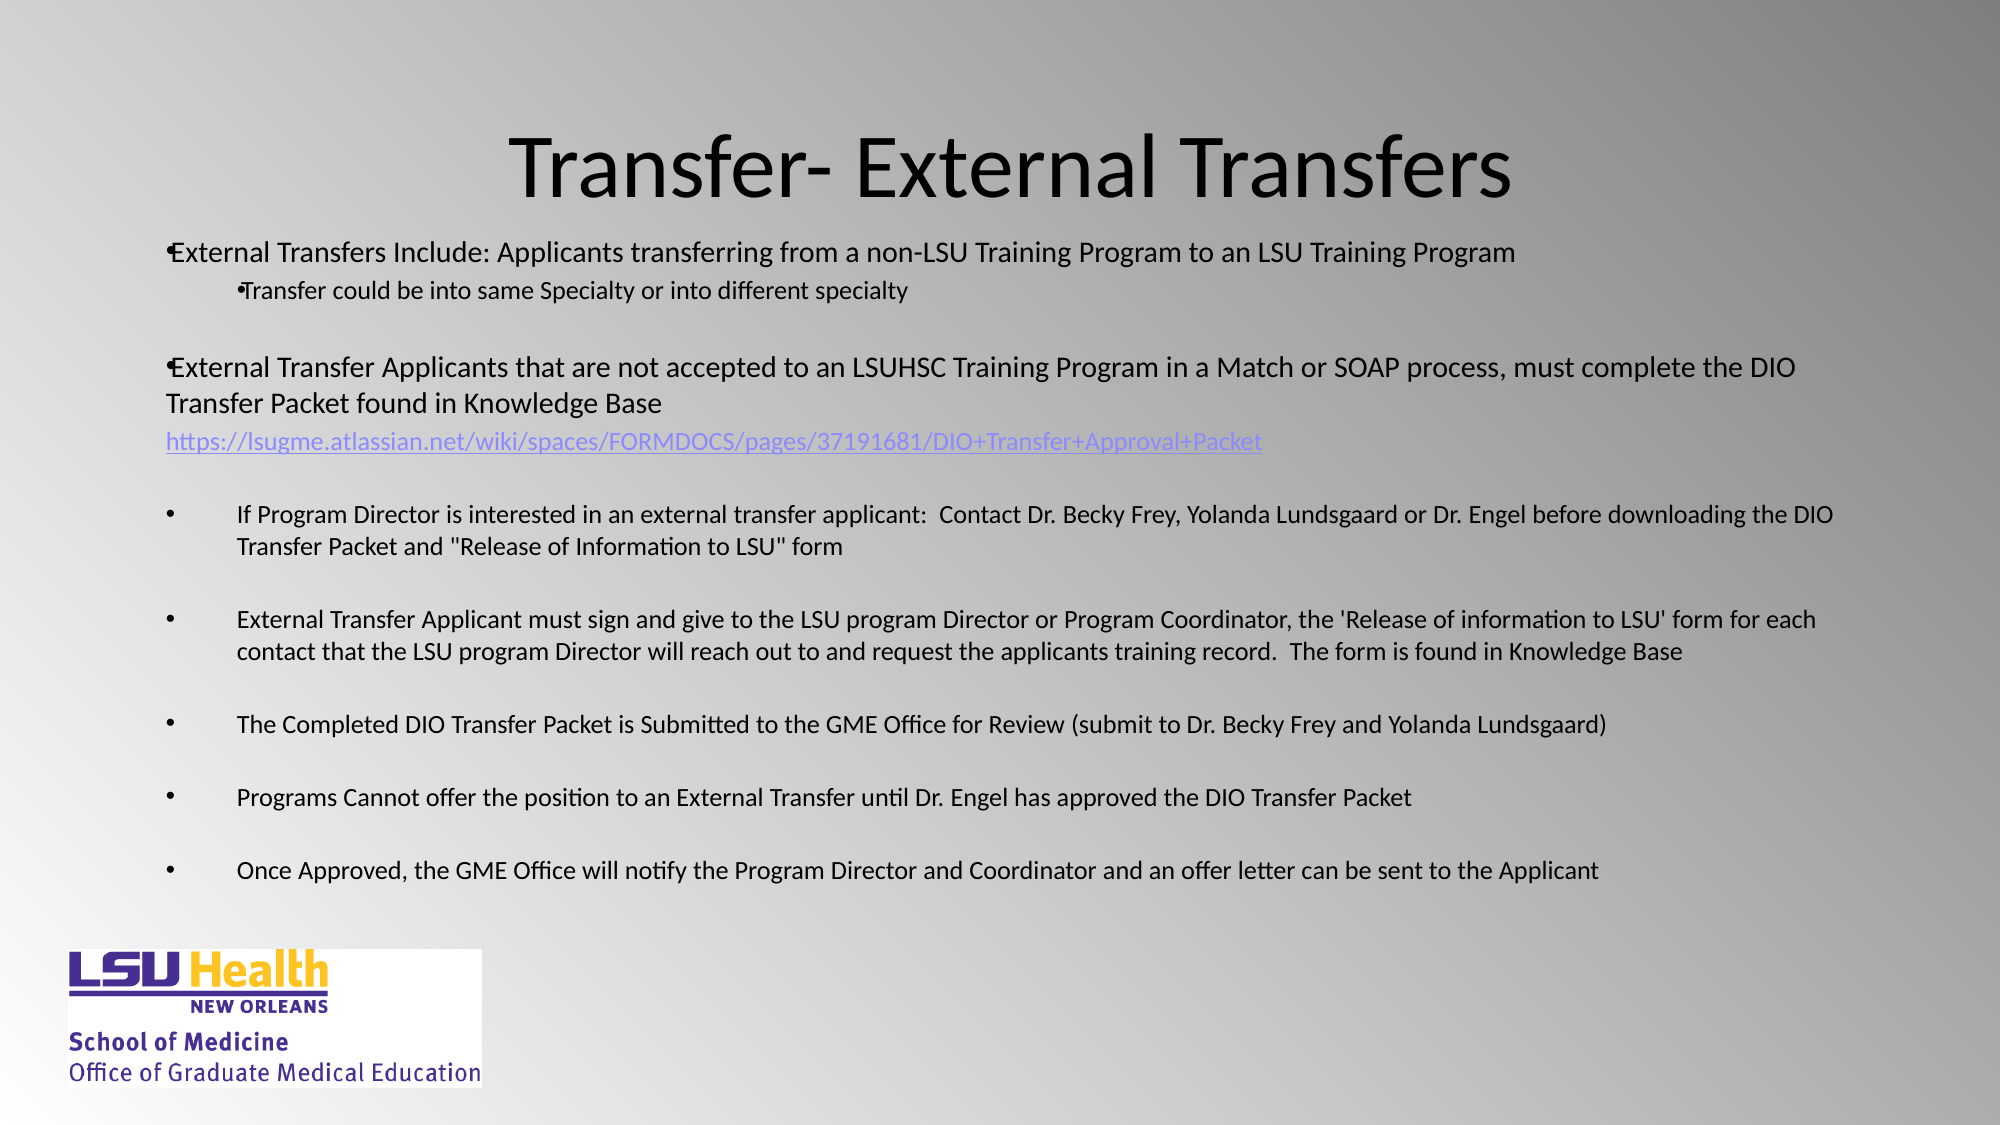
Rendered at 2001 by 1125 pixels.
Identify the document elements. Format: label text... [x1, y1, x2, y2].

subtitle External Transfers Include: Applicants transferring from a non-LSU Training Program to an LSU Training Program Transfer could be into same Specialty or into different specialty External Transfer Applicants that are not accepted to an LSUHSC Training Program in a Match or SOAP process, must complete the DIO Transfer Packet found in Knowledge Base https://lsugme.atlassian.net/wiki/spaces/FORMDOCS/pages/37191681/DIO+Transfer+Approval+Packet If Program Director is interested in an external transfer applicant: Contact Dr. Becky Frey, Yolanda Lundsgaard or Dr. Engel before downloading the DIO Transfer Packet and "Release of Information to LSU" form External Transfer Applicant must sign and give to the LSU program Director or Program Coordinator, the 'Release of information to LSU' form for each contact that the LSU program Director will reach out to and request the applicants training record. The form is found in Knowledge Base The Completed DIO Transfer Packet is Submitted to the GME Office for Review (submit to Dr. Becky Frey and Yolanda Lundsgaard) Programs Cannot offer the position to an External Transfer until Dr. Engel has approved the DIO Transfer Packet Once Approved, the GME Office will notify the Program Director and Coordinator and an offer letter can be sent to the Applicant [150, 224, 1850, 897]
picture [68, 949, 482, 1088]
title Transfer- External Transfers [151, 40, 1852, 282]
